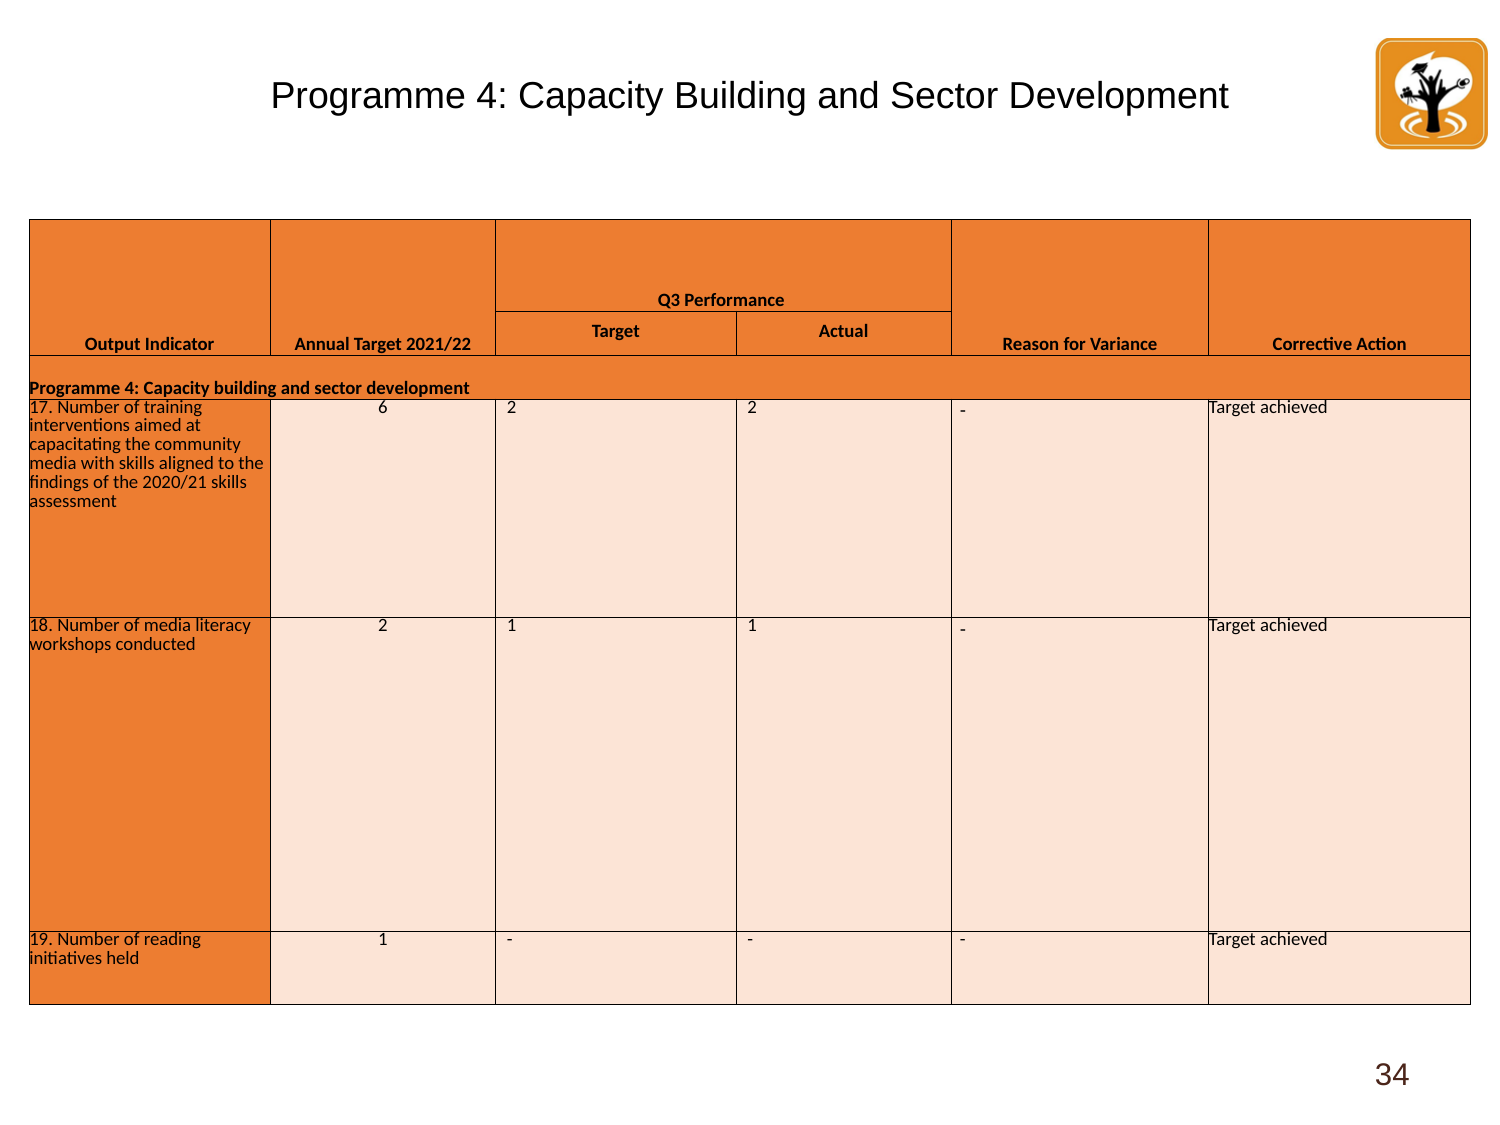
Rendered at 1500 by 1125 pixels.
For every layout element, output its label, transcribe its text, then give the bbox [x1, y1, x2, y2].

table_cell - [952, 932, 1208, 1004]
table_cell Target [496, 312, 736, 355]
table_cell - [737, 932, 951, 1004]
table_header Corrective Action [1209, 220, 1470, 355]
table_cell 1 [496, 618, 736, 931]
table_cell - [952, 400, 1208, 617]
table_cell 1 [271, 932, 495, 1004]
table_cell 17. Number of training interventions aimed at capacitating the community media with skills aligned to the findings of the 2020/21 skills assessment [30, 400, 270, 617]
table_header Output Indicator [30, 220, 270, 355]
table_cell Target achieved [1209, 932, 1470, 1004]
picture [1426, 38, 1488, 150]
table_header Reason for Variance [952, 220, 1208, 355]
table_cell 18. Number of media literacy workshops conducted [30, 618, 270, 931]
table_cell Programme 4: Capacity building and sector development [30, 356, 1470, 399]
table_cell 1 [737, 618, 951, 931]
table_cell Target achieved [1209, 618, 1470, 931]
table_cell 19. Number of reading initiatives held [30, 932, 270, 1004]
table_cell Target achieved [1209, 400, 1470, 617]
table_header Annual Target 2021/22 [271, 220, 495, 355]
table_cell 2 [737, 400, 951, 617]
slide_number 34 [1074, 1042, 1425, 1103]
title Programme 4: Capacity Building and Sector Development [74, 0, 1426, 188]
table_cell 2 [496, 400, 736, 617]
table_cell Actual [737, 312, 951, 355]
table_header Q3 Performance [496, 220, 951, 311]
table_cell - [952, 618, 1208, 931]
table_cell 2 [271, 618, 495, 931]
table_cell 6 [271, 400, 495, 617]
table_cell - [496, 932, 736, 1004]
